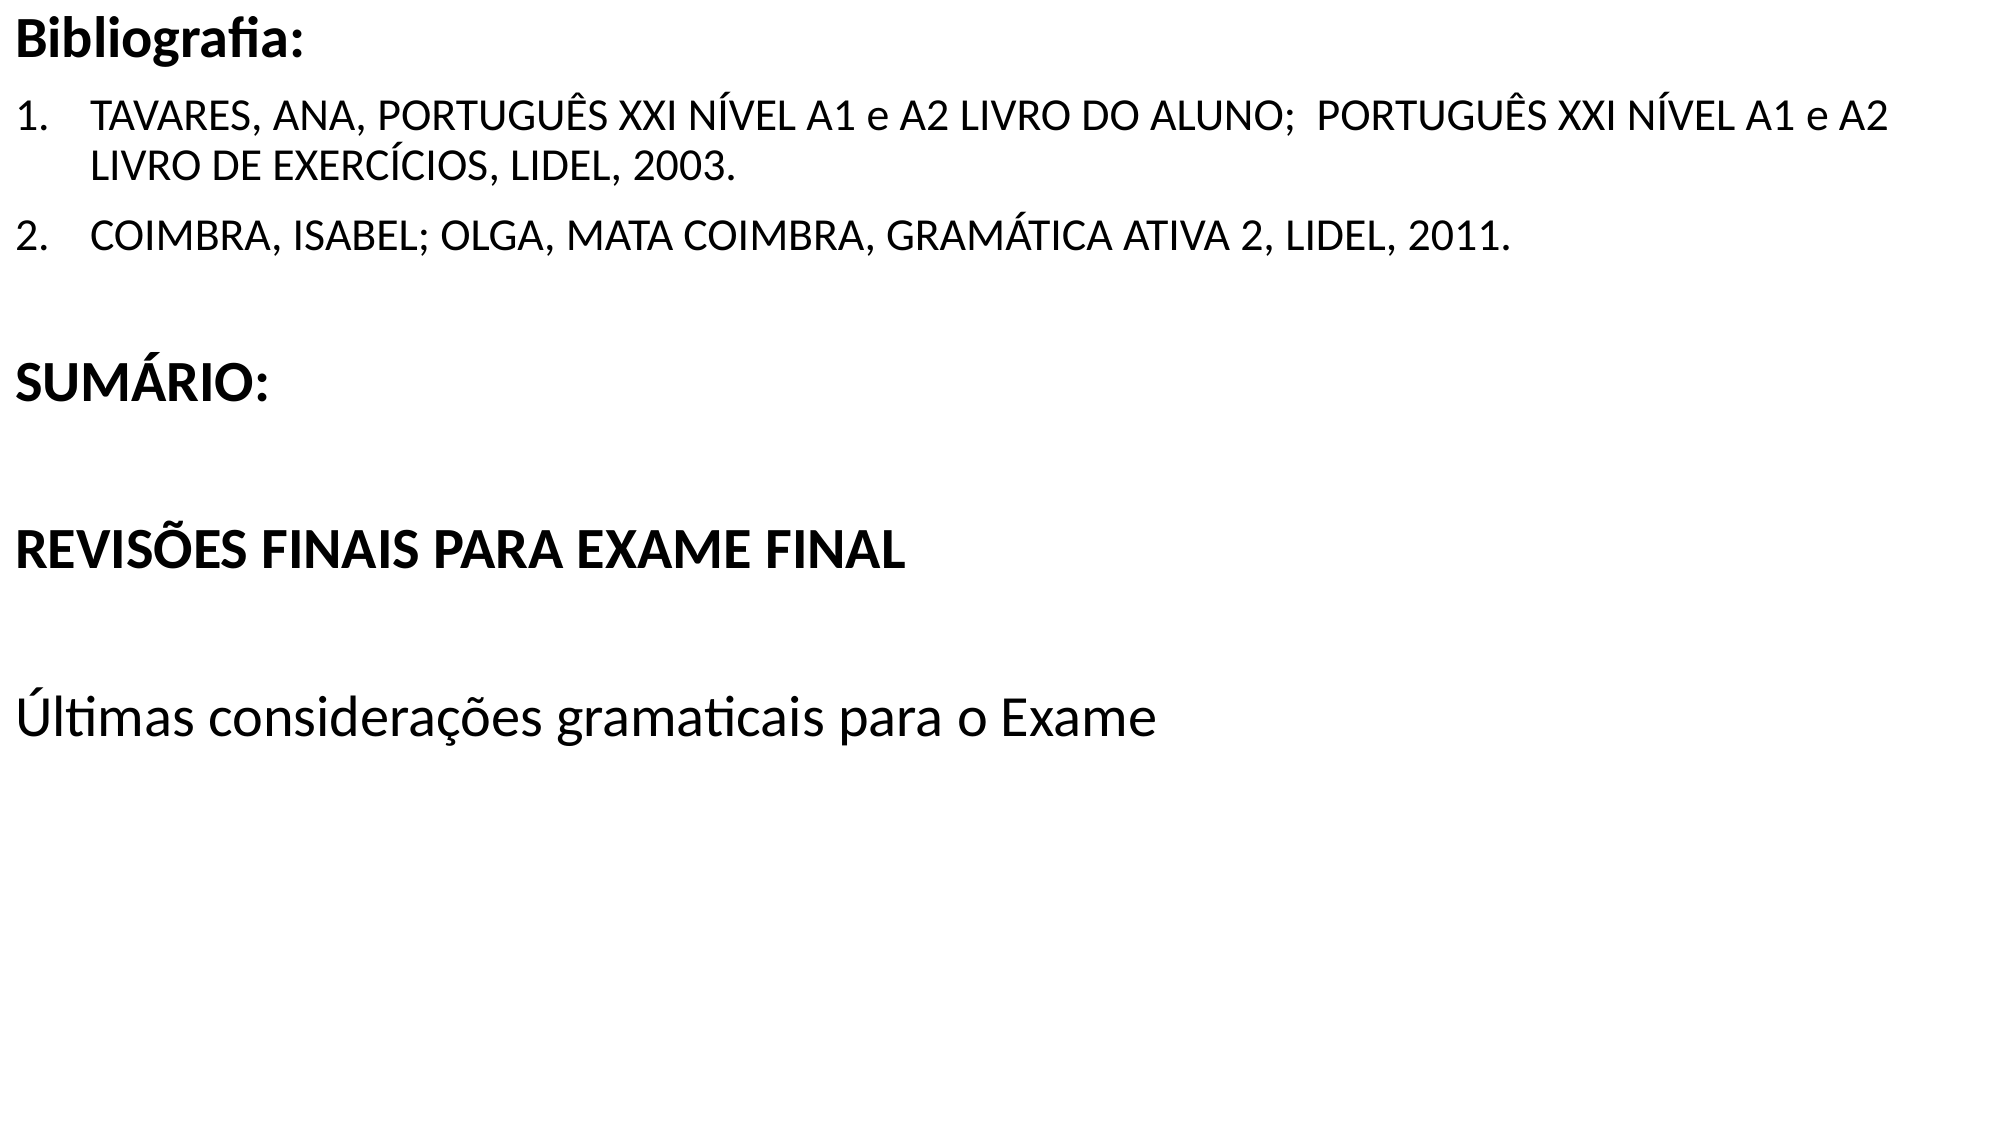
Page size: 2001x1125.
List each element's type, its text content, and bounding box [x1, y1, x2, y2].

list Bibliografia: TAVARES, ANA, PORTUGUÊS XXI NÍVEL A1 e A2 LIVRO DO ALUNO; PORTUGUÊS XXI NÍVEL A1 e A2 LIVRO DE EXERCÍCIOS, LIDEL, 2003. COIMBRA, ISABEL; OLGA, MATA COIMBRA, GRAMÁTICA ATIVA 2, LIDEL, 2011. SUMÁRIO: REVISÕES FINAIS PARA EXAME FINAL Últimas considerações gramaticais para o Exame [0, 0, 1913, 994]
